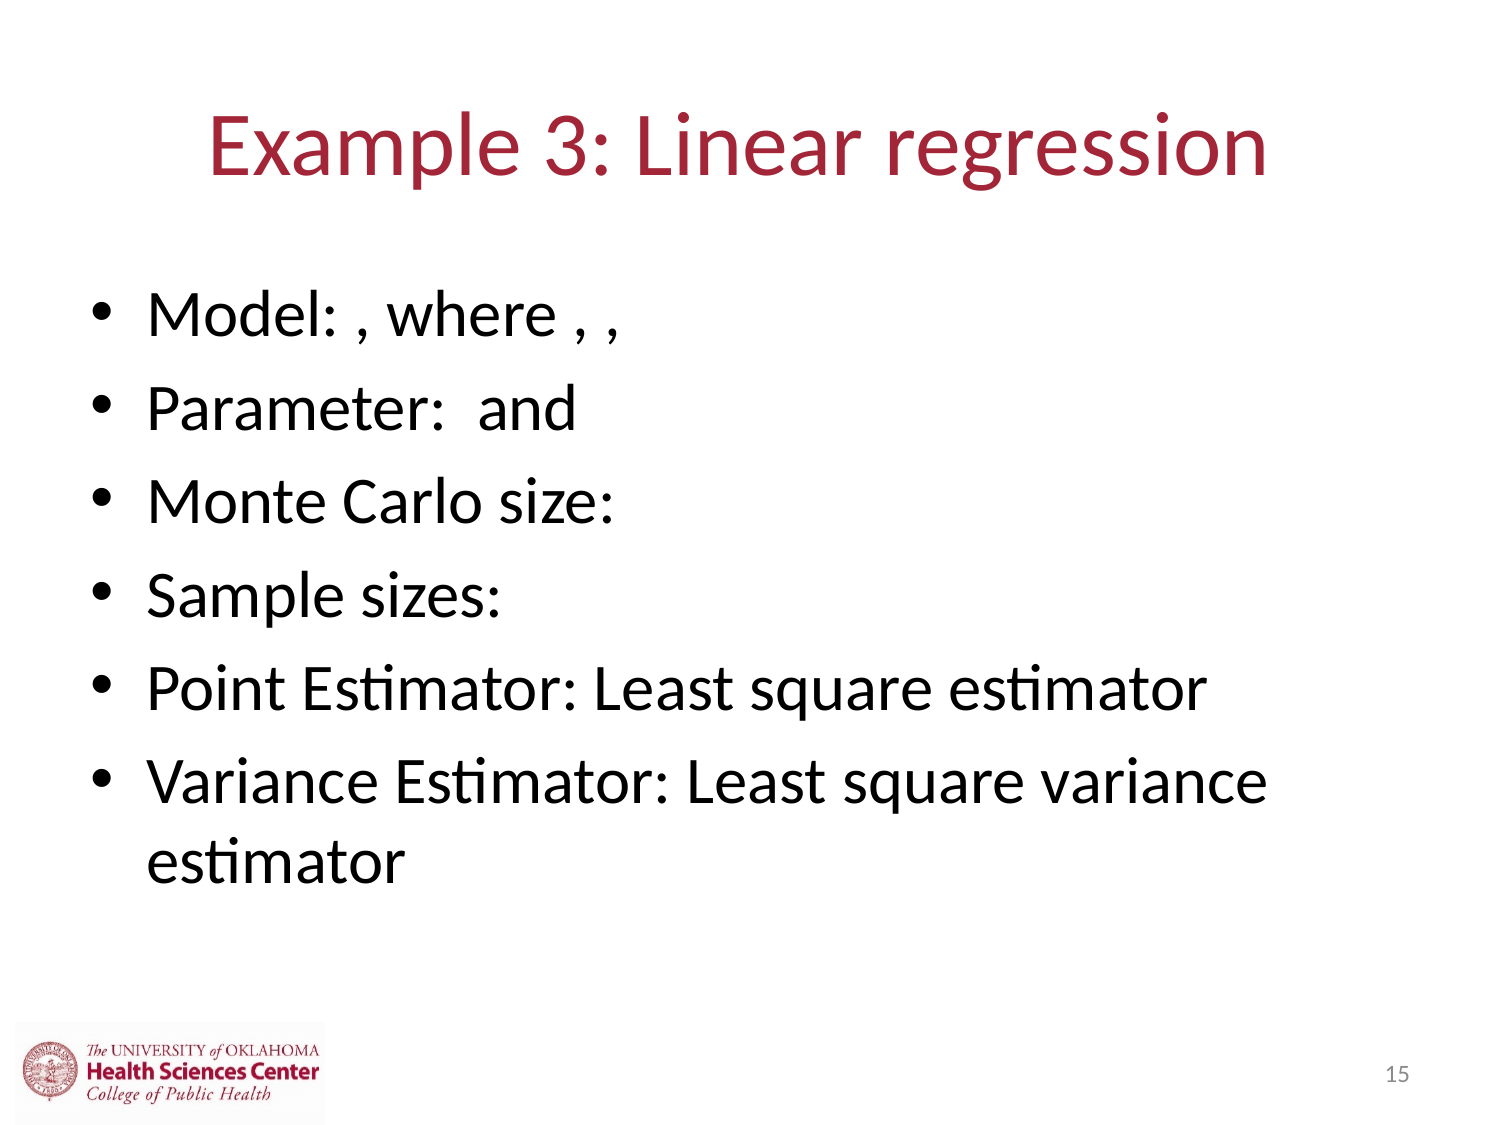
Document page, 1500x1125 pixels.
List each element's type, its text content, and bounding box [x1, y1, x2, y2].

picture [15, 1022, 325, 1125]
slide_number 15 [1074, 1042, 1425, 1103]
title Example 3: Linear regression [75, 45, 1425, 233]
